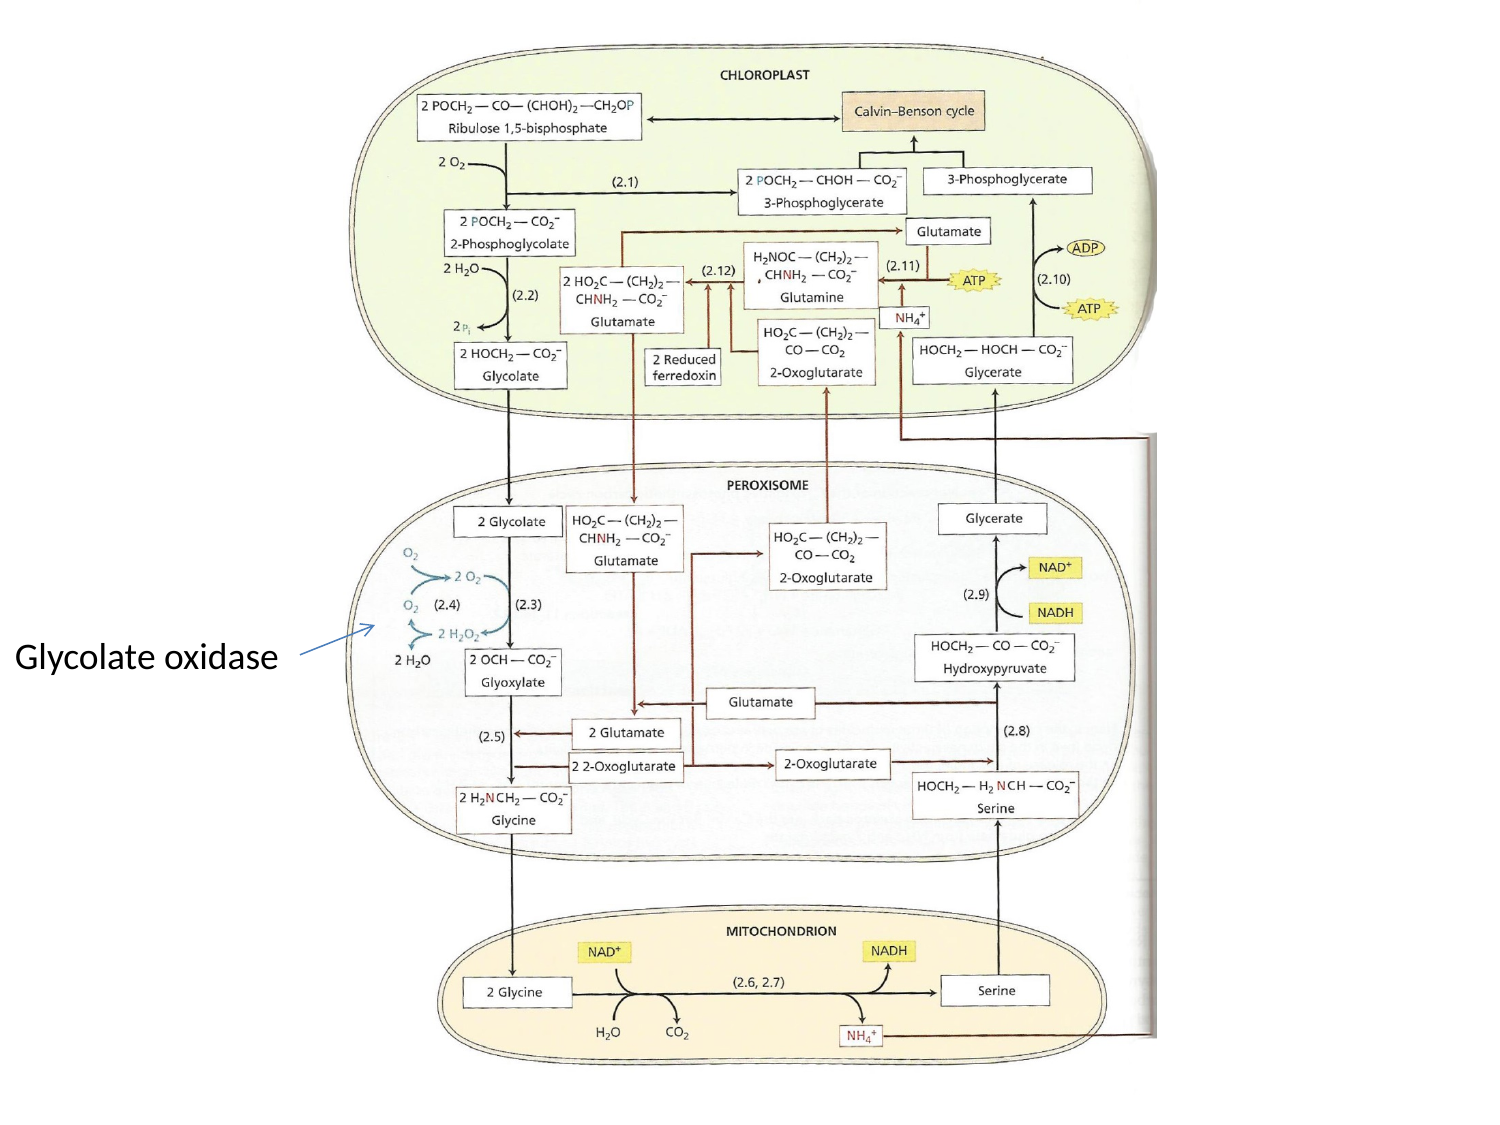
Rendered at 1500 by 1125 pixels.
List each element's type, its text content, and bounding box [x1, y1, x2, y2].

text_box Glycolate oxidase [0, 624, 300, 685]
picture [343, 0, 1157, 1125]
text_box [299, 624, 376, 656]
